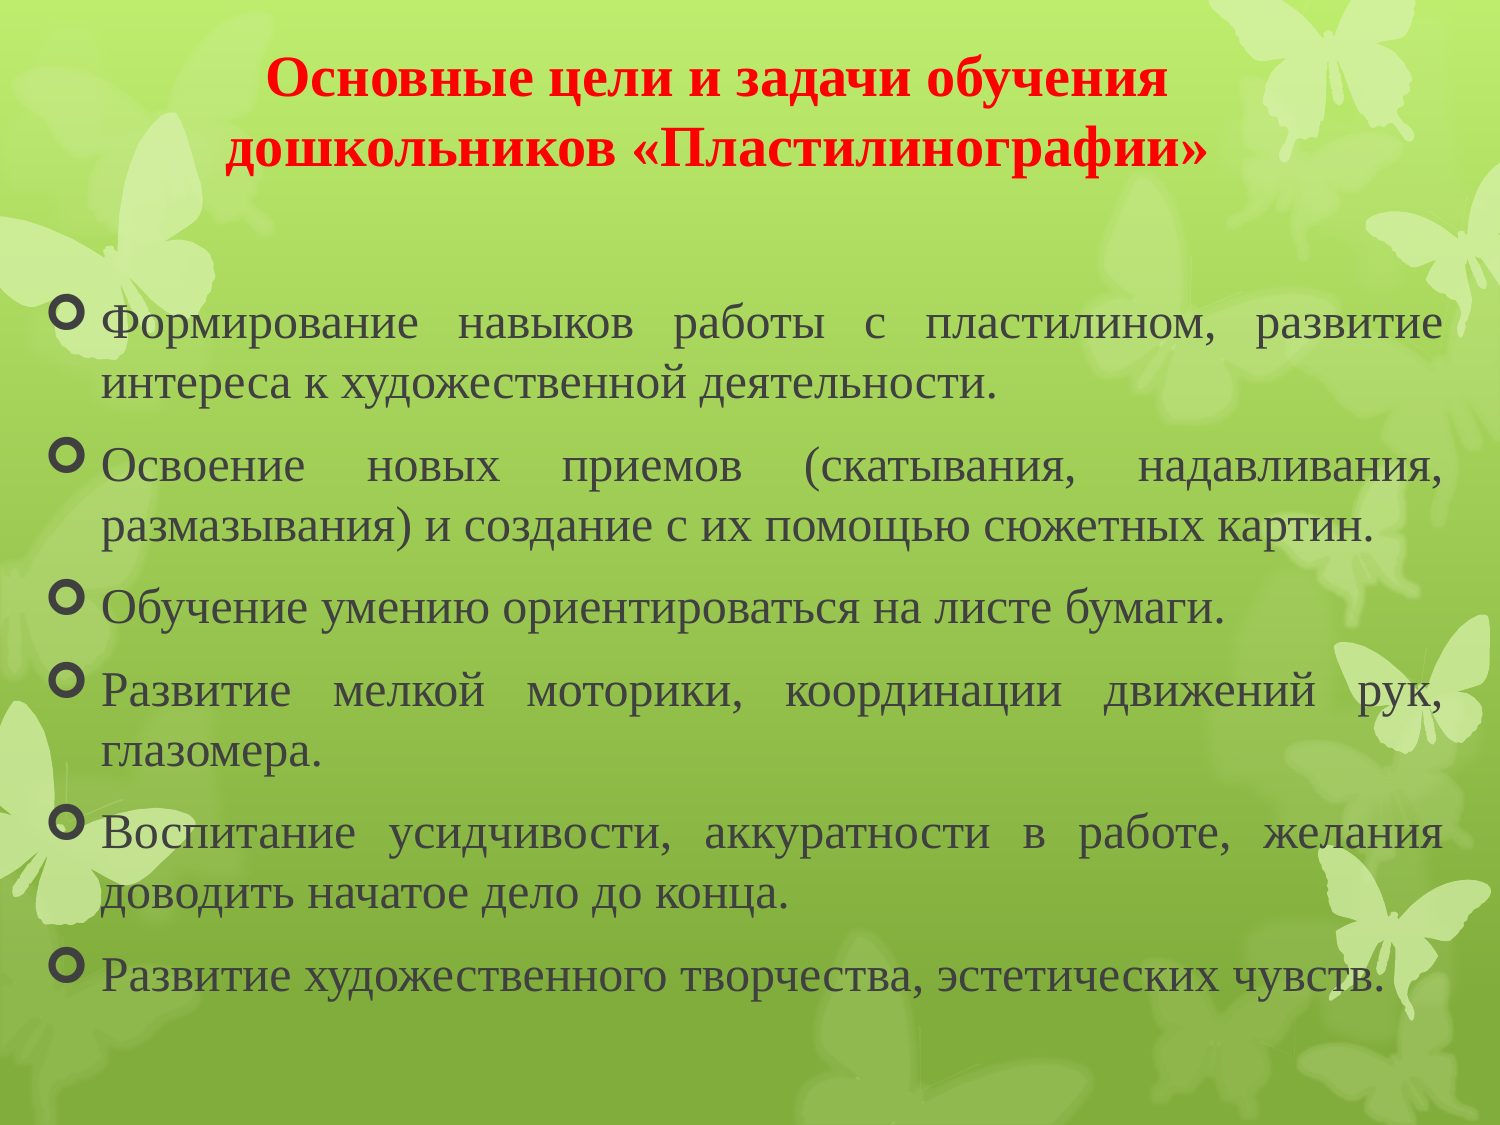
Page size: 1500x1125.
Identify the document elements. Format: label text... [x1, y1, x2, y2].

title Основные цели и задачи обучения дошкольников «Пластилинографии» [100, 30, 1335, 185]
list Формирование навыков работы с пластилином, развитие интереса к художественной деятельности. Освоение новых приемов (скатывания, надавливания, размазывания) и создание с их помощью сюжетных картин. Обучение умению ориентироваться на листе бумаги. Развитие мелкой моторики, координации движений рук, глазомера. Воспитание усидчивости, аккуратности в работе, желания доводить начатое дело до конца. Развитие художественного творчества, эстетических чувств. [29, 196, 1459, 1094]
